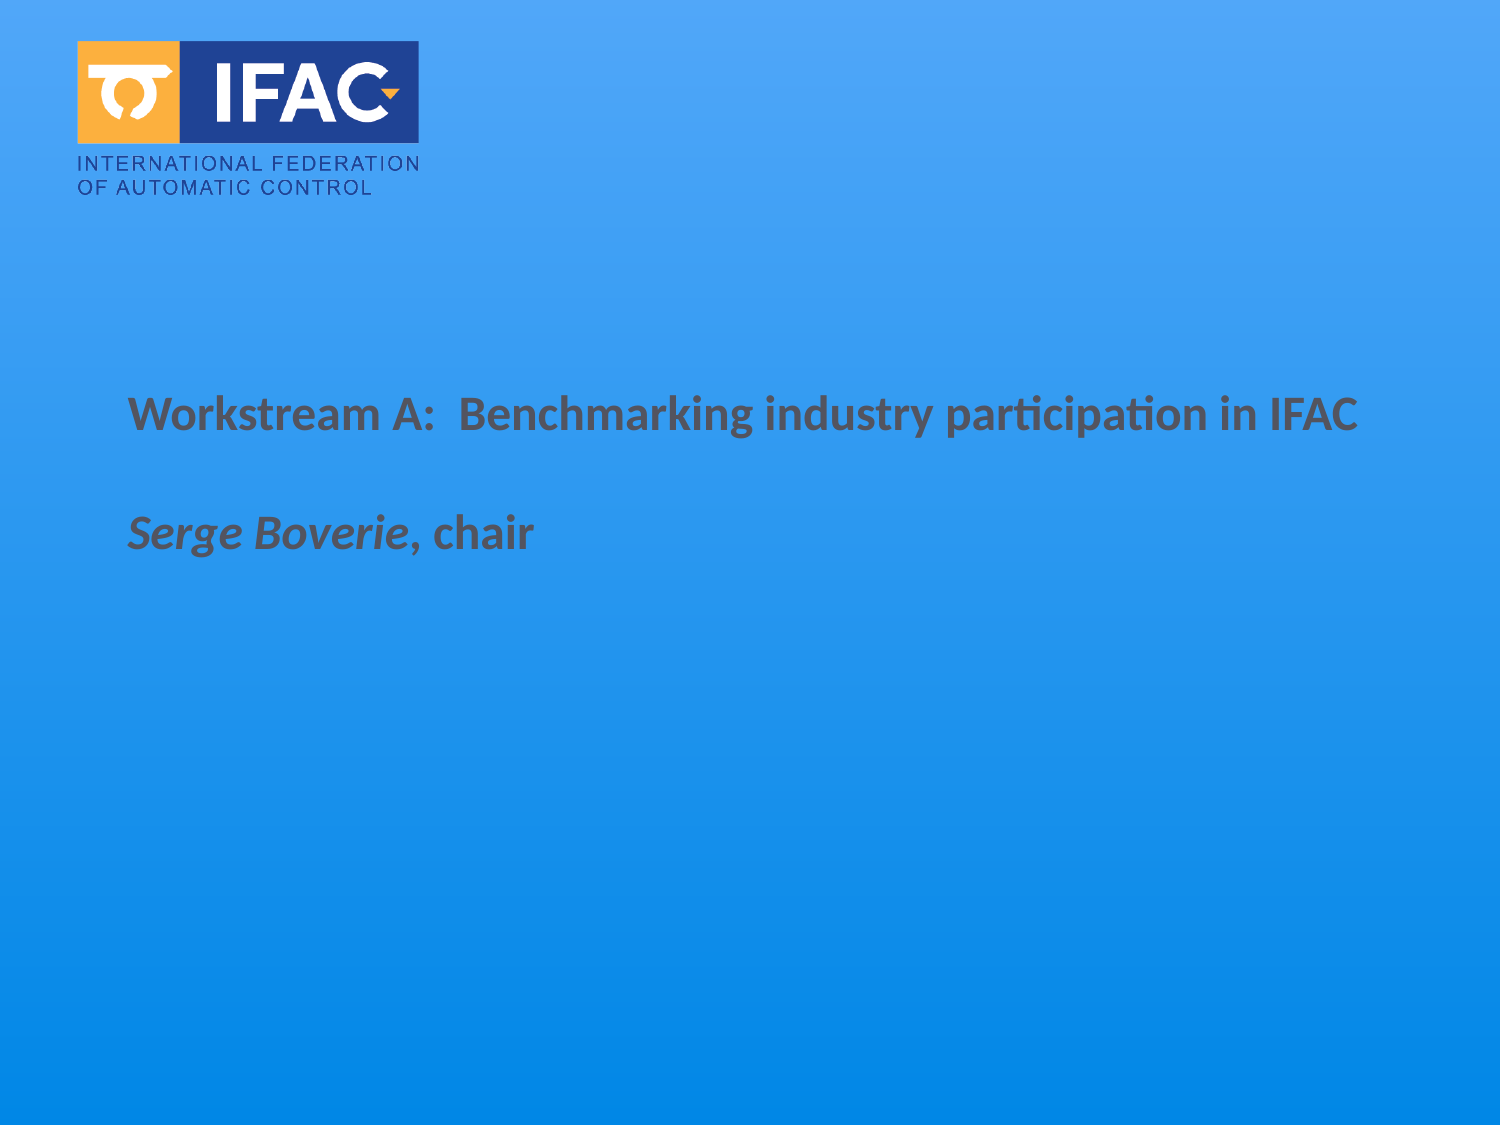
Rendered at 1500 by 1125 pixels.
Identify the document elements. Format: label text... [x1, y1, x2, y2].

picture [26, 37, 423, 198]
title Workstream A: Benchmarking industry participation in IFAC Serge Boverie, chair [112, 349, 1388, 591]
